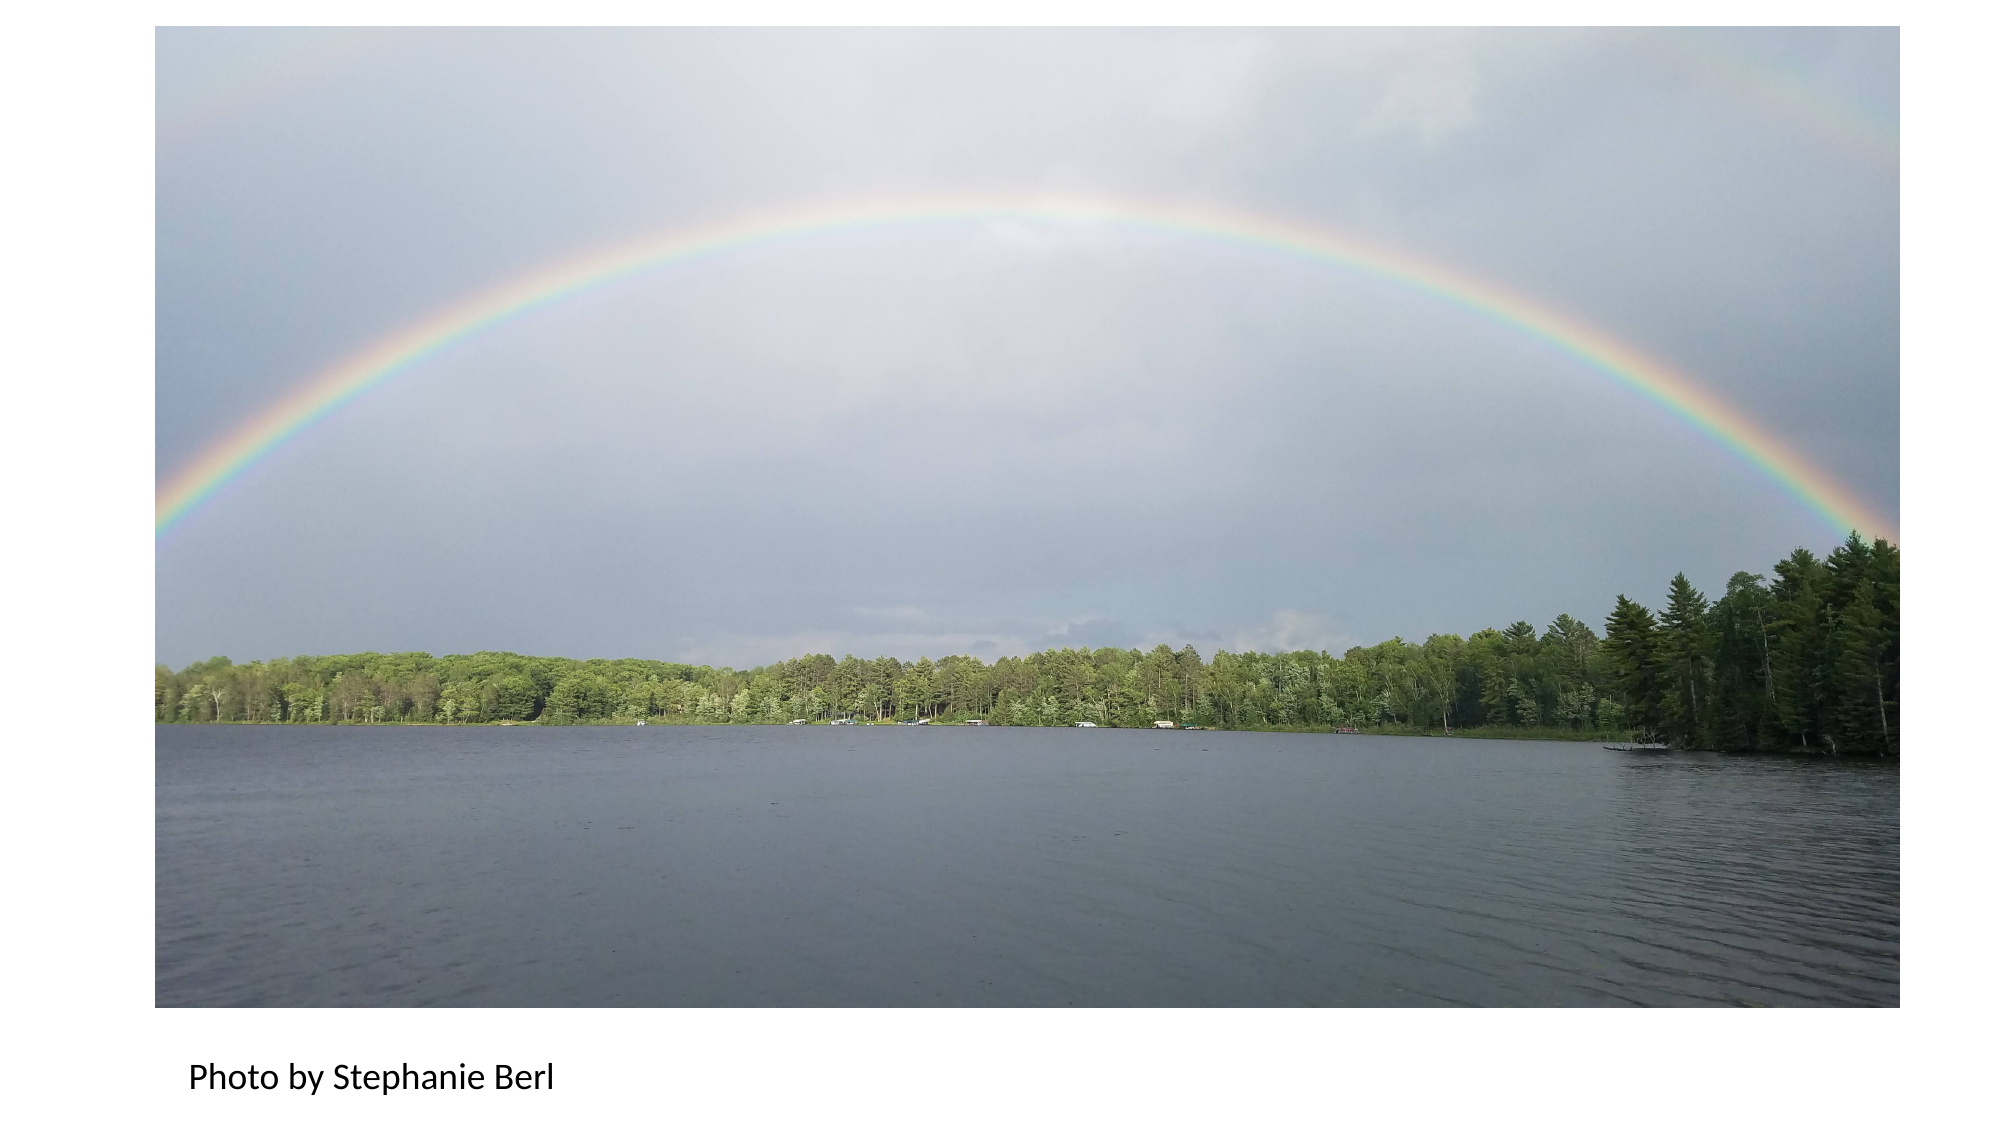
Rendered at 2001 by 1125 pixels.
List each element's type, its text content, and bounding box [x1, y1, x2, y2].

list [155, 26, 1900, 1008]
text_box Photo by Stephanie Berl [174, 1044, 1725, 1105]
